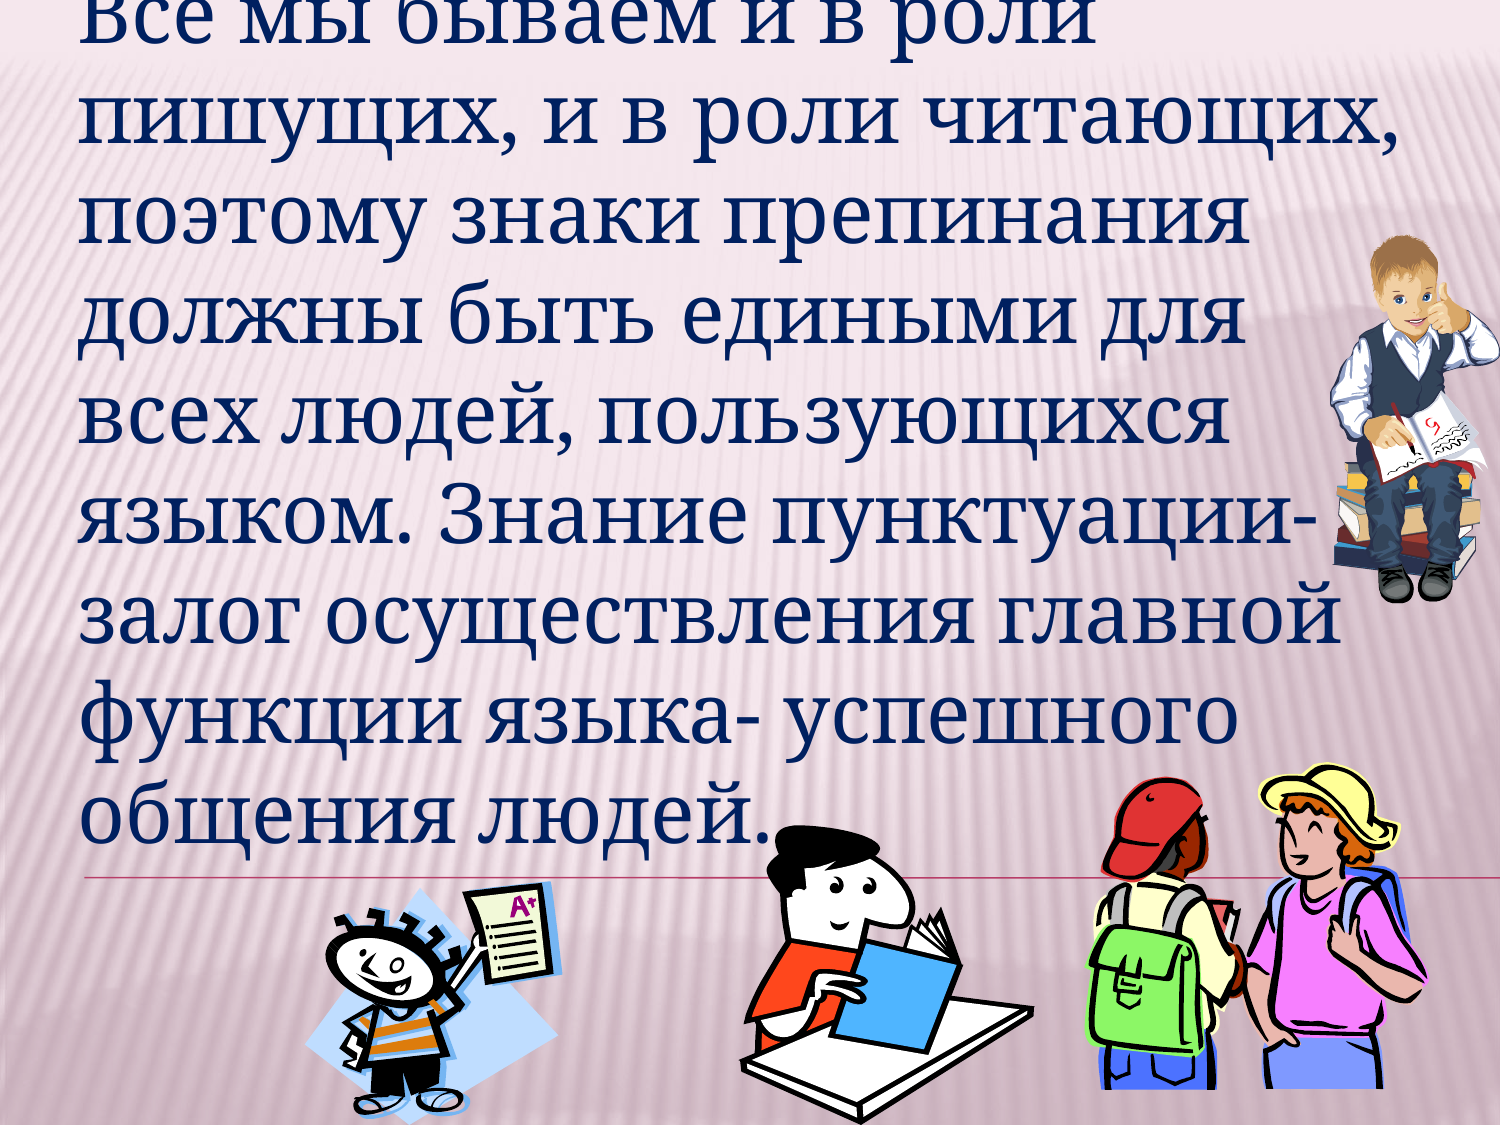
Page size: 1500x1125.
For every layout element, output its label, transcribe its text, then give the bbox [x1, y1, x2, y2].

subtitle Все мы бываем и в роли пишущих, и в роли читающих, поэтому знаки препинания должны быть едиными для всех людей, пользующихся языком. Знание пунктуации- залог осуществления главной функции языка- успешного общения людей. [62, 105, 1450, 868]
picture [304, 880, 563, 1125]
picture [737, 824, 1036, 1125]
picture [1329, 234, 1500, 604]
picture [1082, 761, 1430, 1091]
